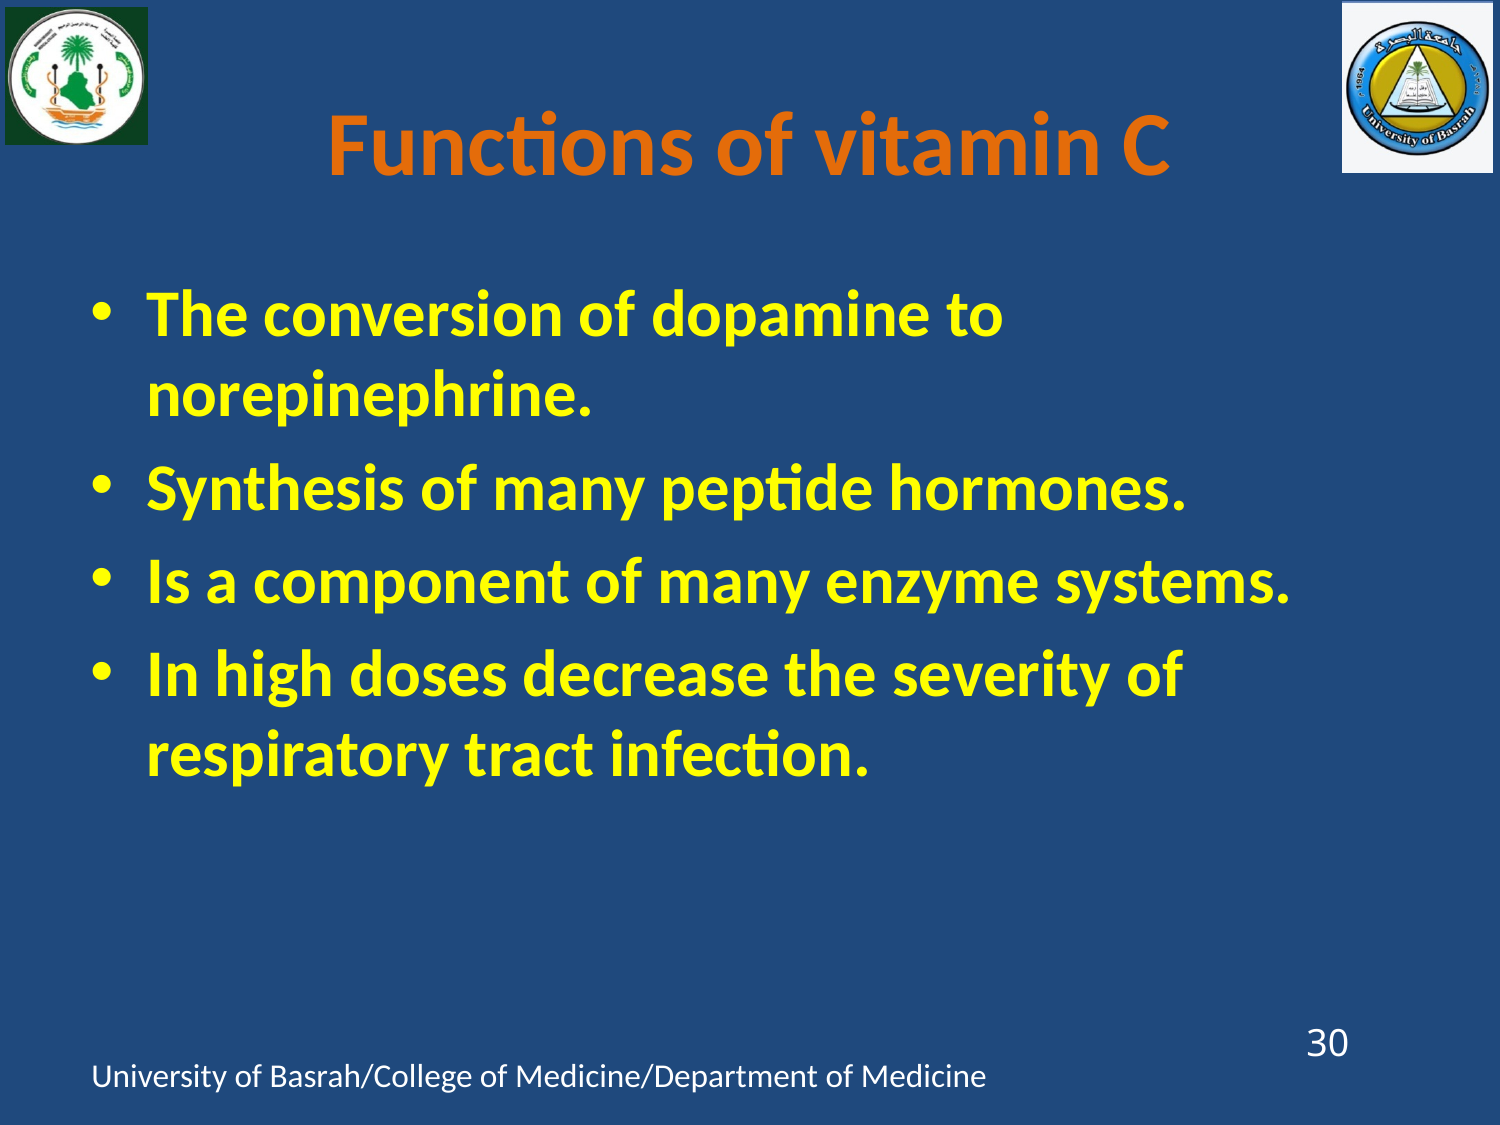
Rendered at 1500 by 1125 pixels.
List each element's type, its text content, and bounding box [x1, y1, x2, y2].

picture [1342, 1, 1493, 173]
title Functions of vitamin C [75, 45, 1425, 233]
list The conversion of dopamine to norepinephrine. Synthesis of many peptide hormones. Is a component of many enzyme systems. In high doses decrease the severity of respiratory tract infection. [75, 262, 1425, 1005]
picture [5, 7, 148, 145]
slide_number 30 [1139, 1011, 1365, 1102]
footer University of Basrah/College of Medicine/Department of Medicine [76, 1046, 1176, 1103]
